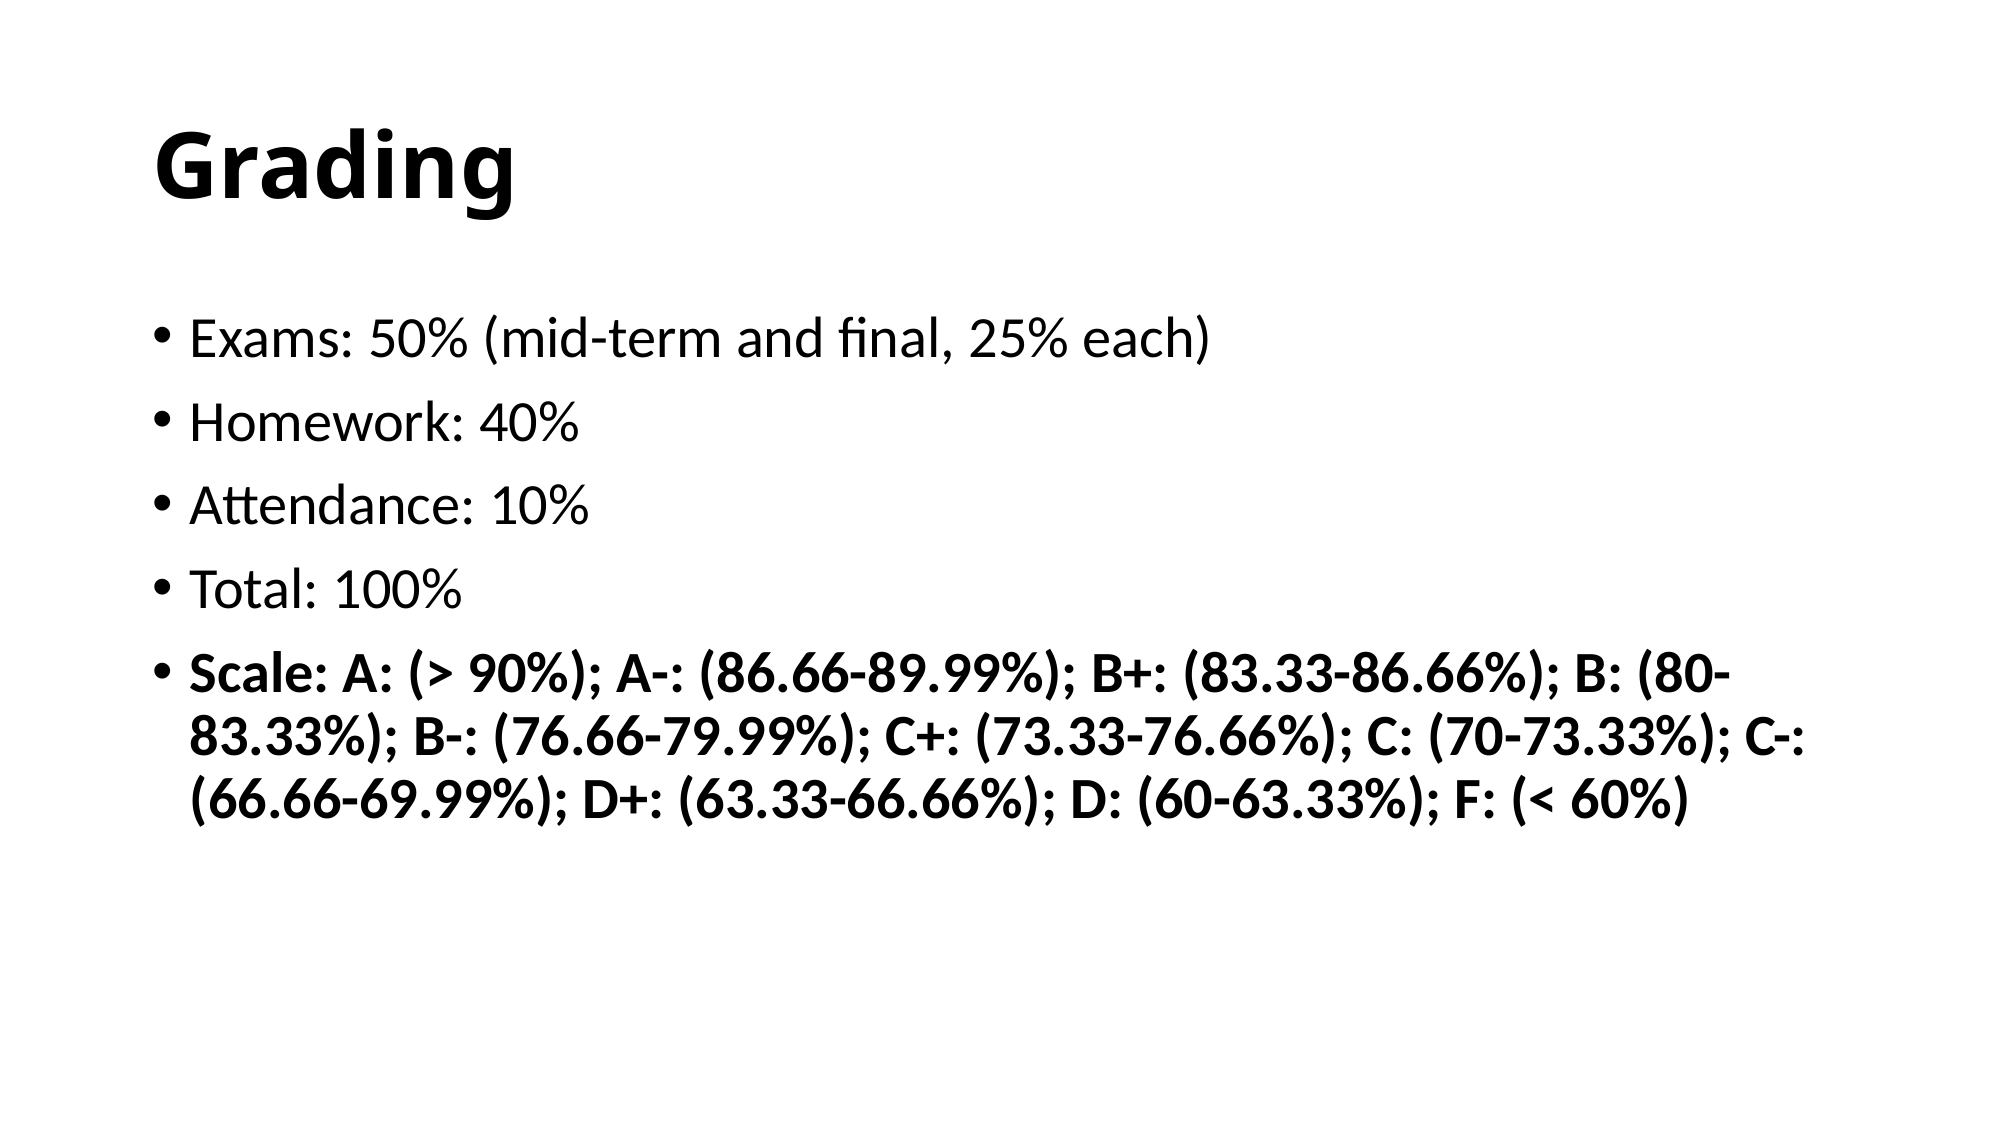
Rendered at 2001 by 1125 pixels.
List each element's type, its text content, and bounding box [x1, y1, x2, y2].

list Exams: 50% (mid-term and final, 25% each) Homework: 40% Attendance: 10% Total: 100% Scale: A: (> 90%); A-: (86.66-89.99%); B+: (83.33-86.66%); B: (80-83.33%); B-: (76.66-79.99%); C+: (73.33-76.66%); C: (70-73.33%); C-: (66.66-69.99%); D+: (63.33-66.66%); D: (60-63.33%); F: (< 60%) [137, 299, 1863, 1014]
title Grading [137, 59, 1863, 278]
